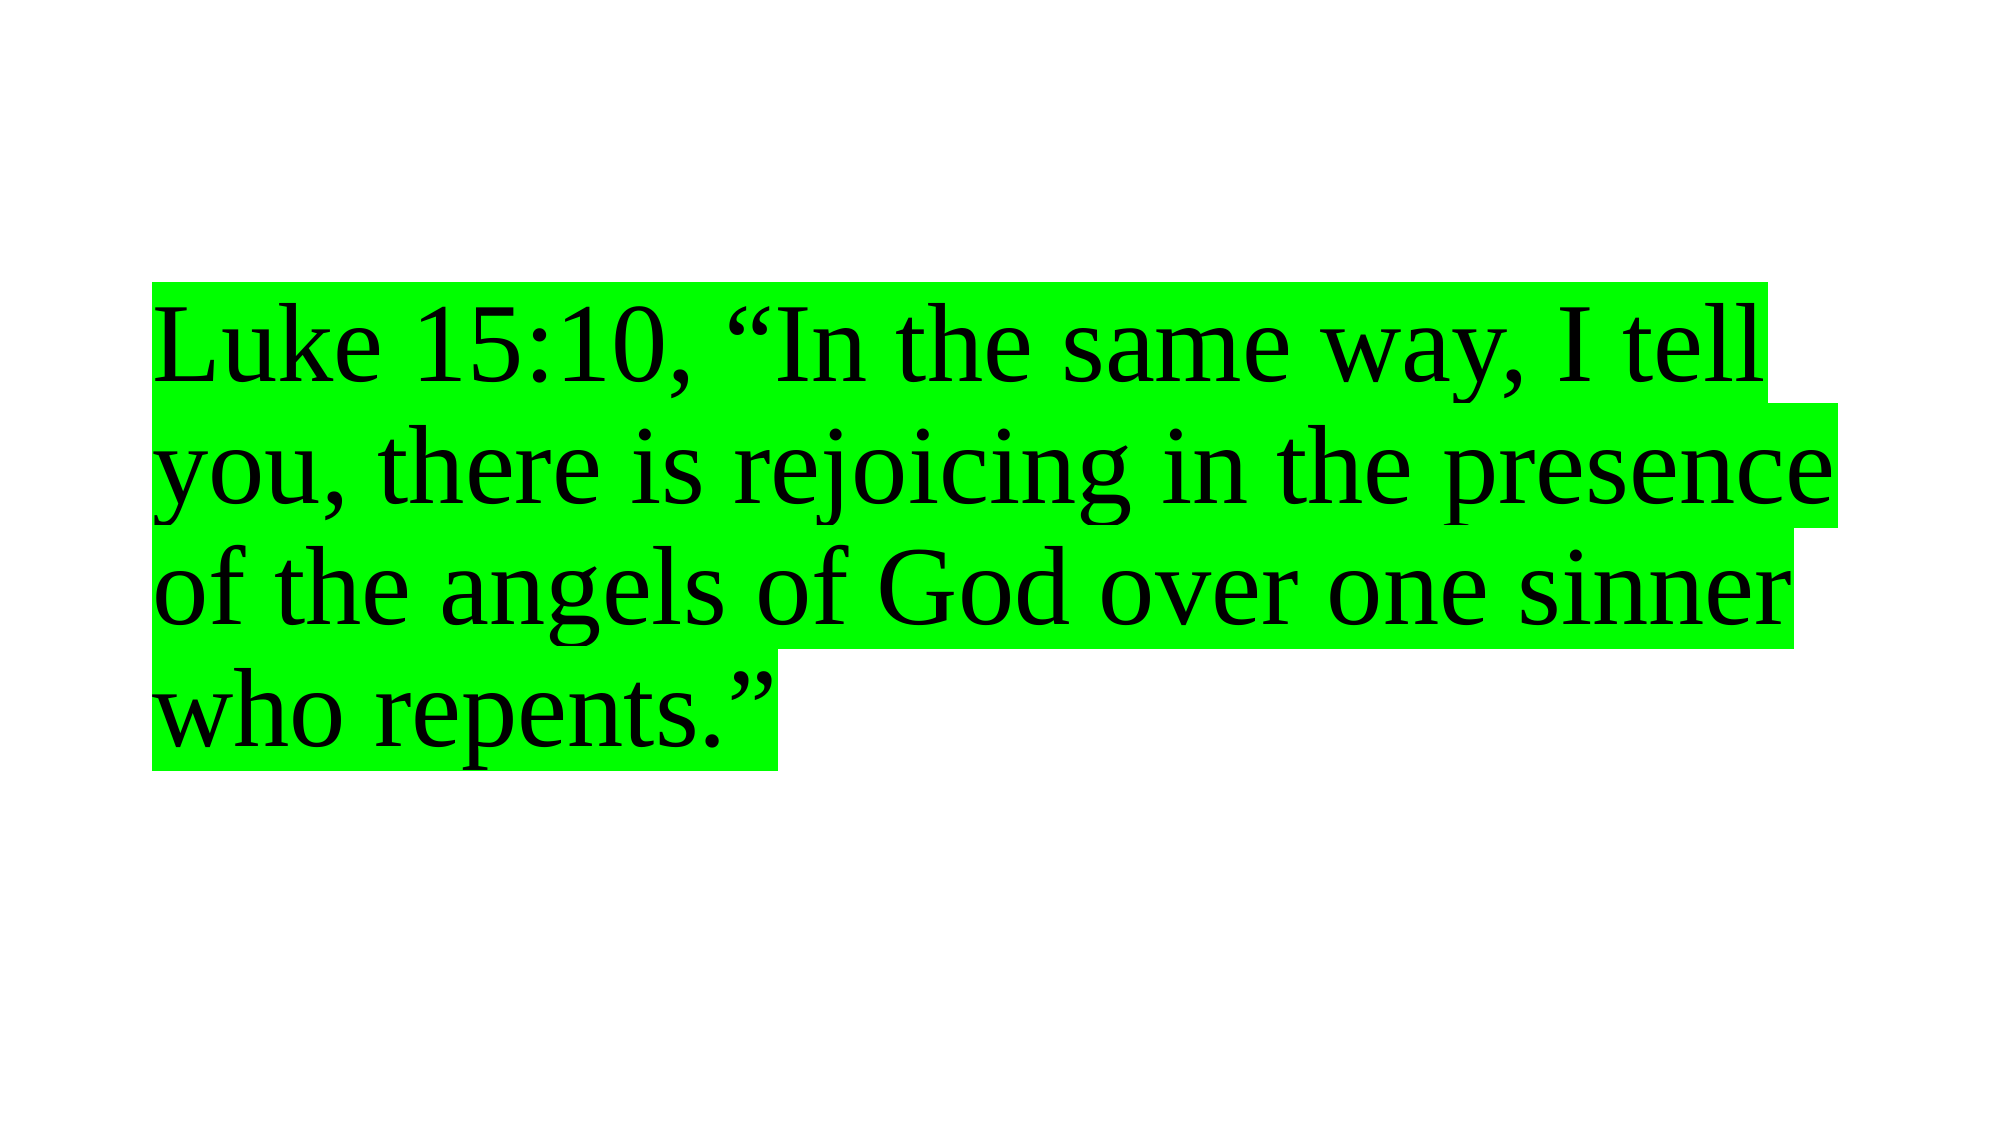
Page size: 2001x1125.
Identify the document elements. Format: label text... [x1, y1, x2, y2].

title Luke 15:10, “In the same way, I tell you, there is rejoicing in the presence of the angels of God over one sinner who repents.” [137, 59, 1863, 996]
